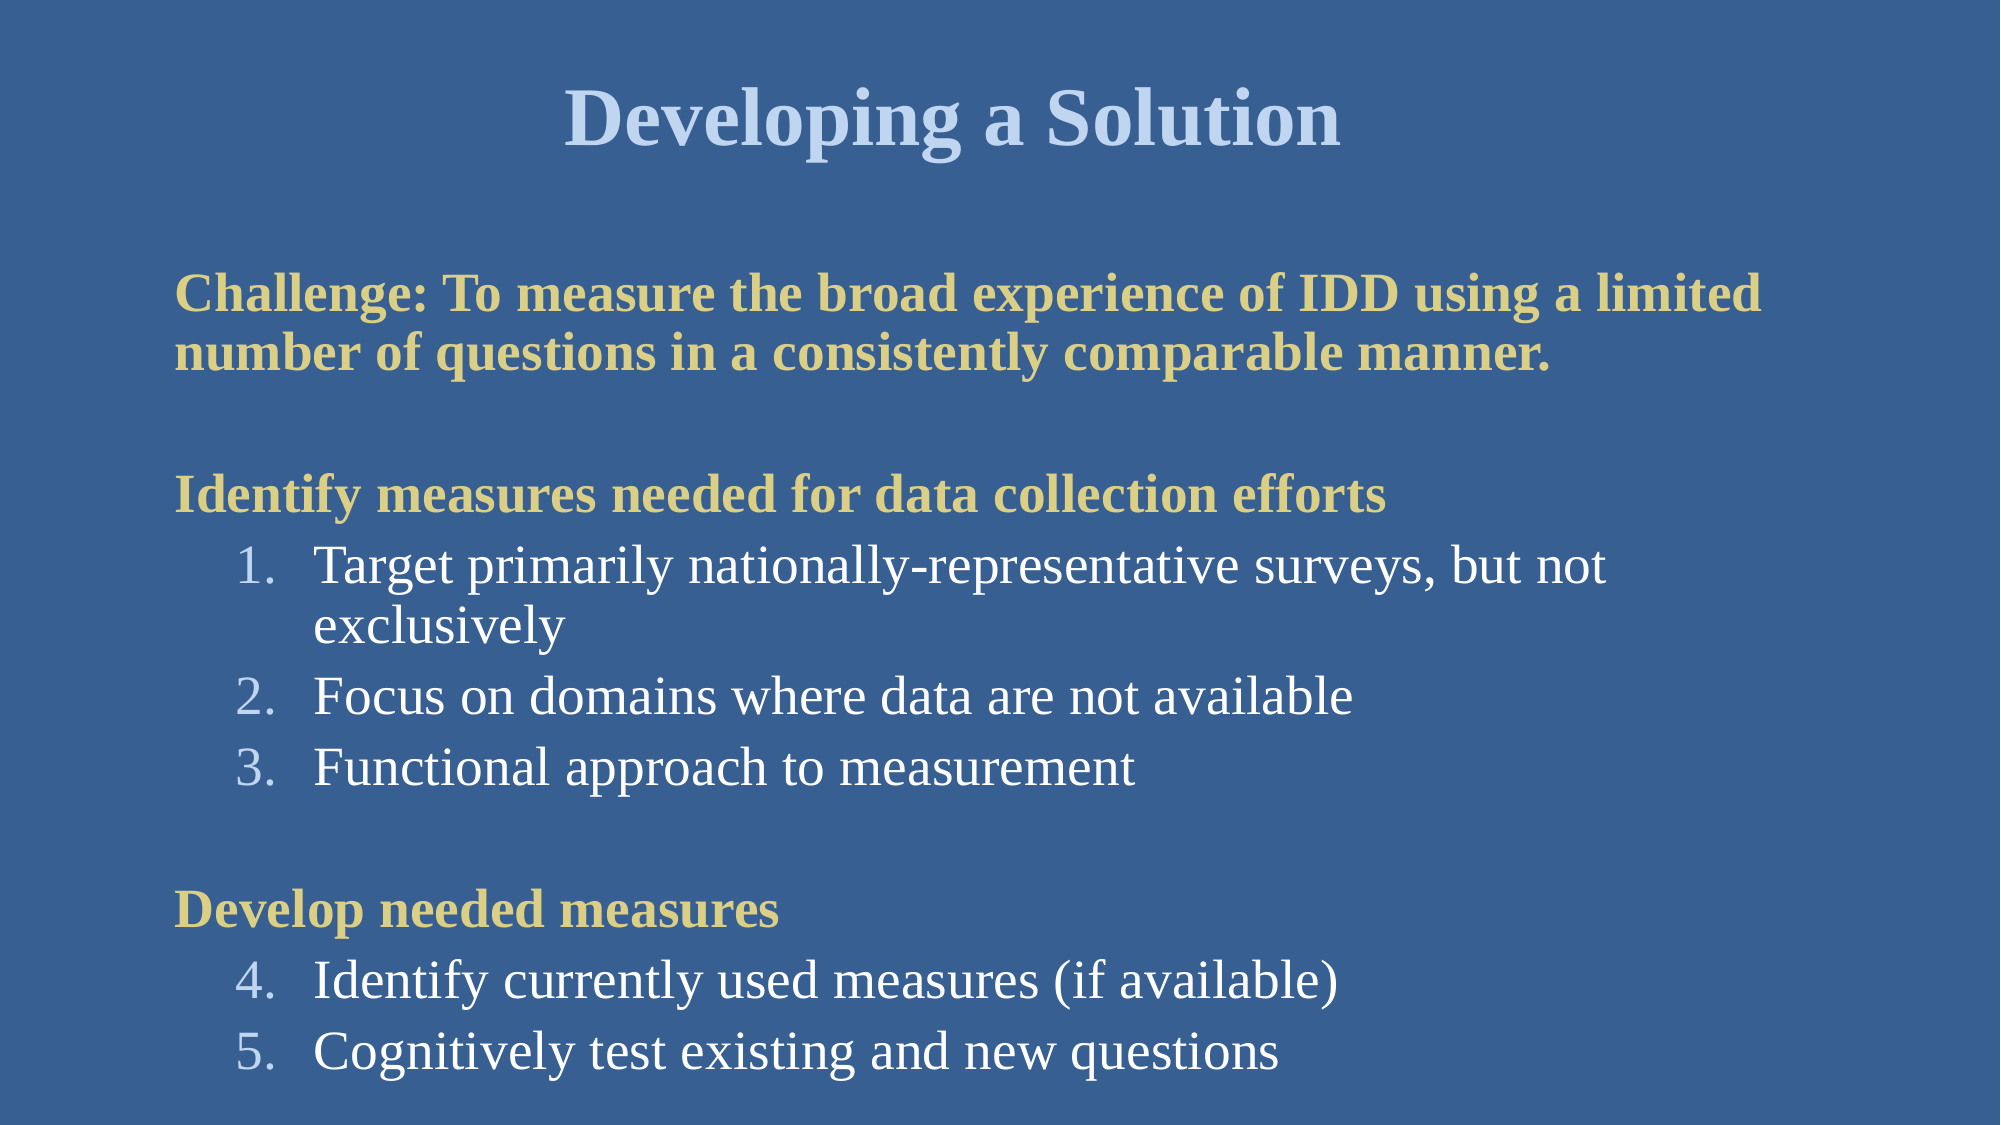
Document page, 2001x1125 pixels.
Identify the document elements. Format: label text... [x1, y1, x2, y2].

title Developing a Solution [173, 18, 1735, 206]
list Challenge: To measure the broad experience of IDD using a limited number of questions in a consistently comparable manner. Identify measures needed for data collection efforts Target primarily nationally-representative surveys, but not exclusively Focus on domains where data are not available Functional approach to measurement Develop needed measures Identify currently used measures (if available) Cognitively test existing and new questions [159, 255, 1866, 1099]
